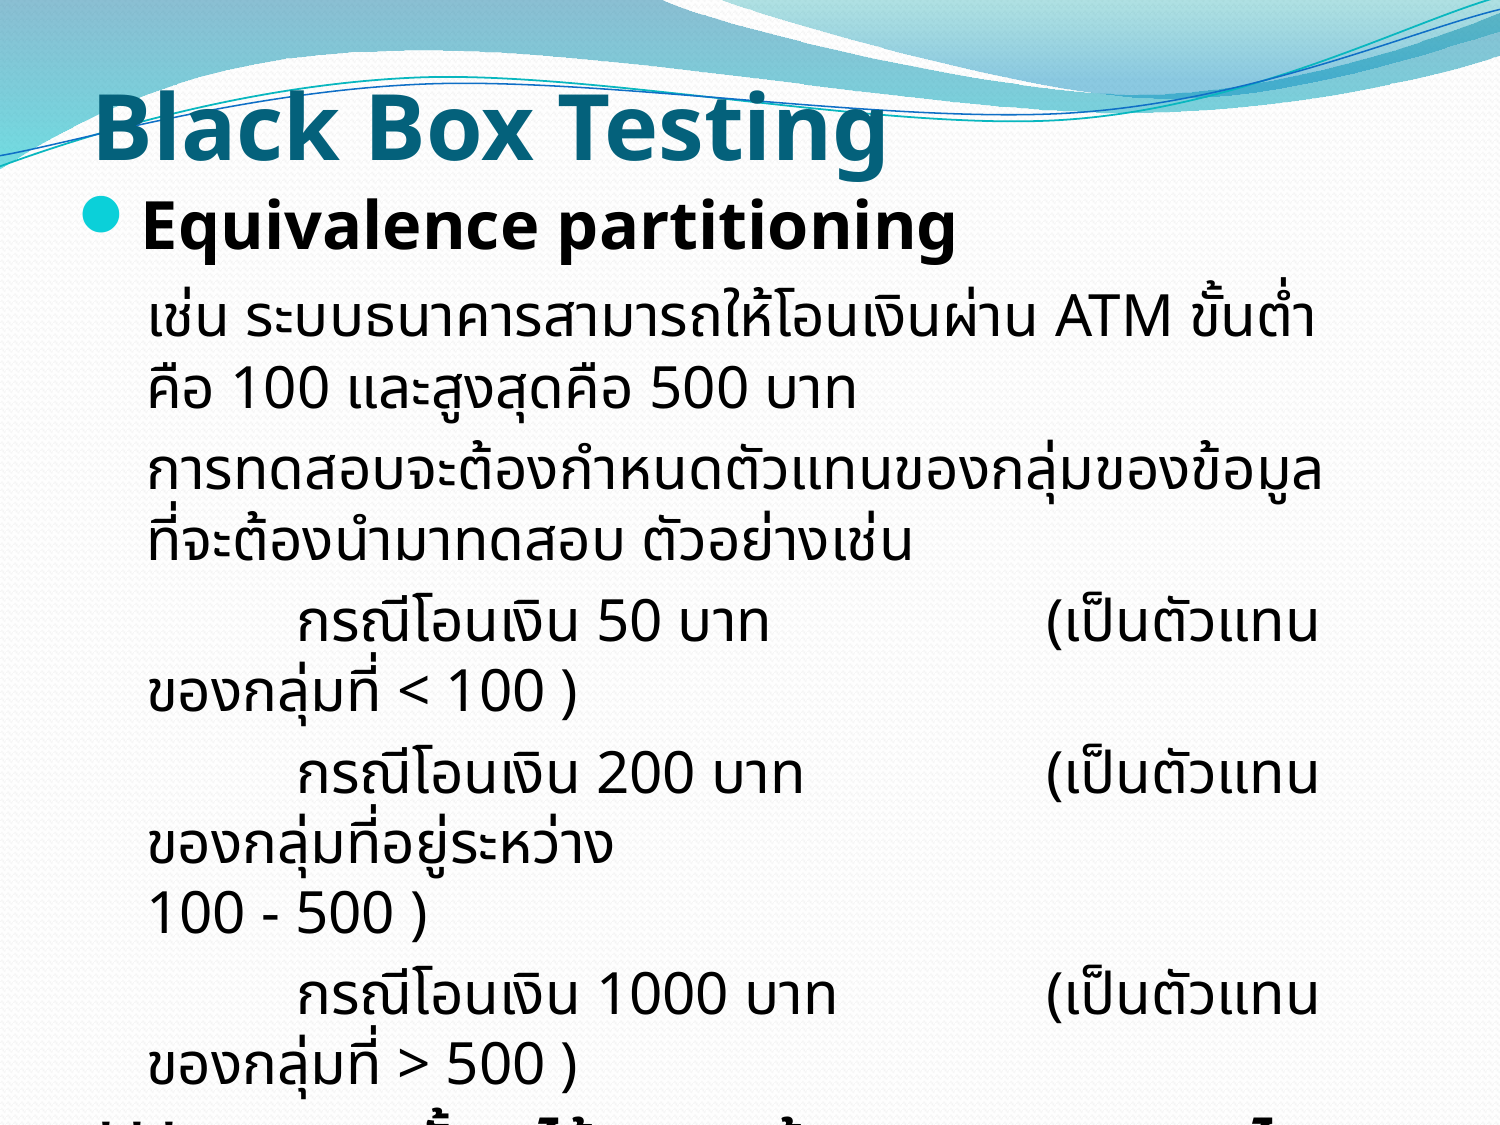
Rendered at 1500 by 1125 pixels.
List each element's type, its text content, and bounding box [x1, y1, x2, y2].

list Equivalence partitioning [62, 174, 1500, 1069]
text_box [512, 1041, 988, 1100]
text_box Black Box Testing [76, 63, 1425, 185]
text_box เช่น ระบบธนาคารสามารถให้โอนเงินผ่าน ATM ขั้นต่ำคือ 100 และสูงสุดคือ 500 บาท การทดสอบจะต้องกำหนดตัวแทนของกลุ่มของข้อมูลที่จะต้องนำมาทดสอบ ตัวอย่างเช่น กรณีโอนเงิน 50 บาท (เป็นตัวแทนของกลุ่มที่ < 100 ) กรณีโอนเงิน 200 บาท (เป็นตัวแทนของกลุ่มที่อยู่ระหว่าง 100 - 500 ) กรณีโอนเงิน 1000 บาท (เป็นตัวแทนของกลุ่มที่ > 500 ) *** เพราะฉะนั้นจะได้ชุดของข้อมูลมาสามชุด และได้ data มาทดสอบ 3 ค่า *** [74, 262, 1363, 1041]
